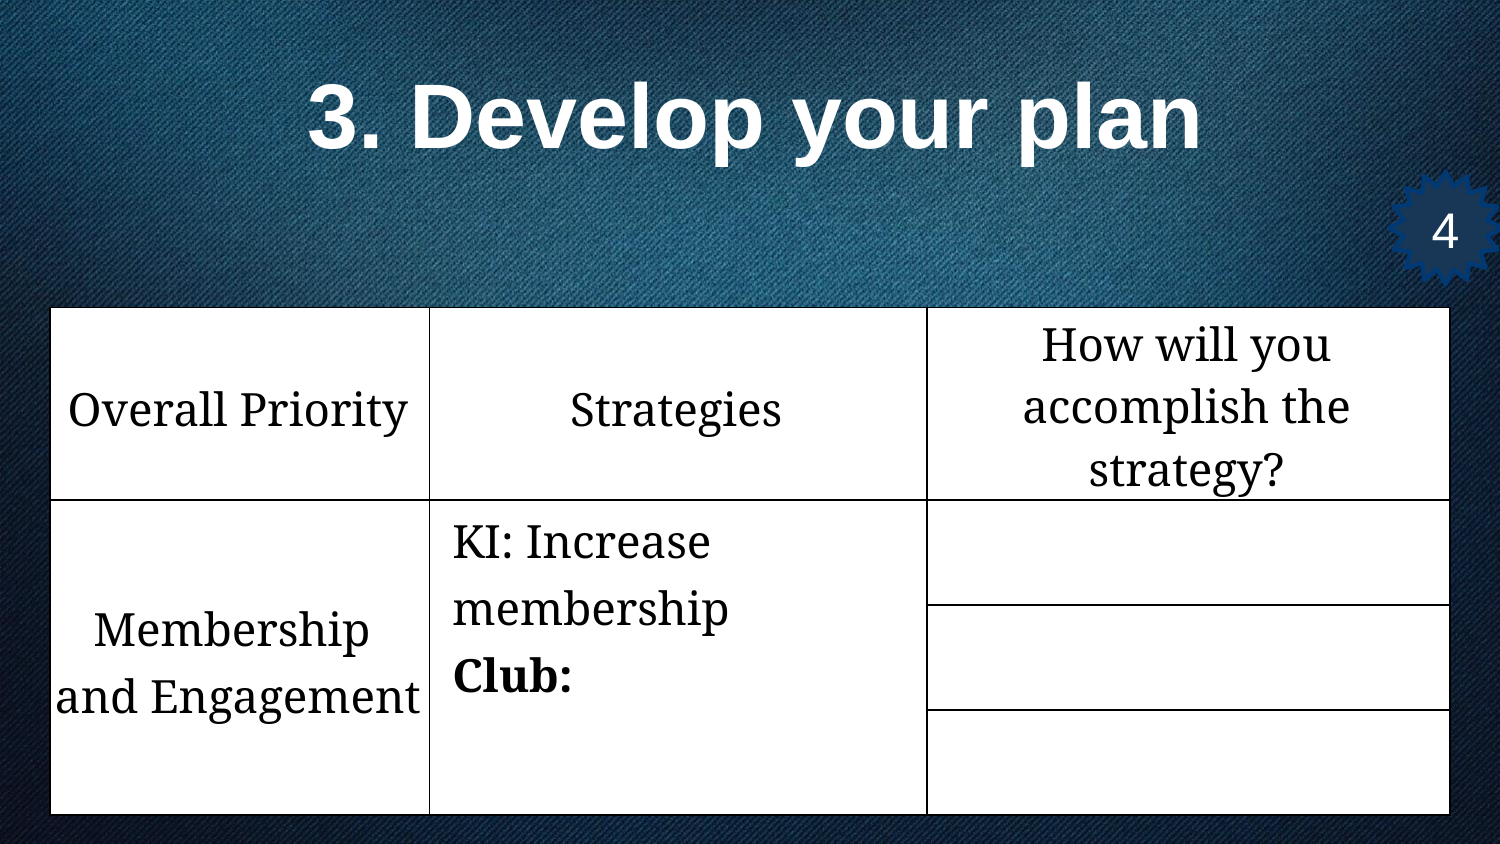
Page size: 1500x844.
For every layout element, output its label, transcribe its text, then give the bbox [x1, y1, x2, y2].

table_header Overall Priority [51, 308, 429, 499]
table_cell [928, 606, 1449, 709]
picture [0, 0, 1500, 844]
table_cell [928, 501, 1449, 604]
table_cell KI: Increase membership Club: [430, 501, 926, 814]
table_header Strategies [430, 308, 926, 499]
table_cell Membership and Engagement [51, 501, 429, 814]
title 3. Develop your plan [50, 59, 1463, 164]
text_box 4 [1389, 171, 1500, 285]
table_cell [928, 711, 1449, 814]
table_header How will you accomplish the strategy? [928, 308, 1449, 499]
